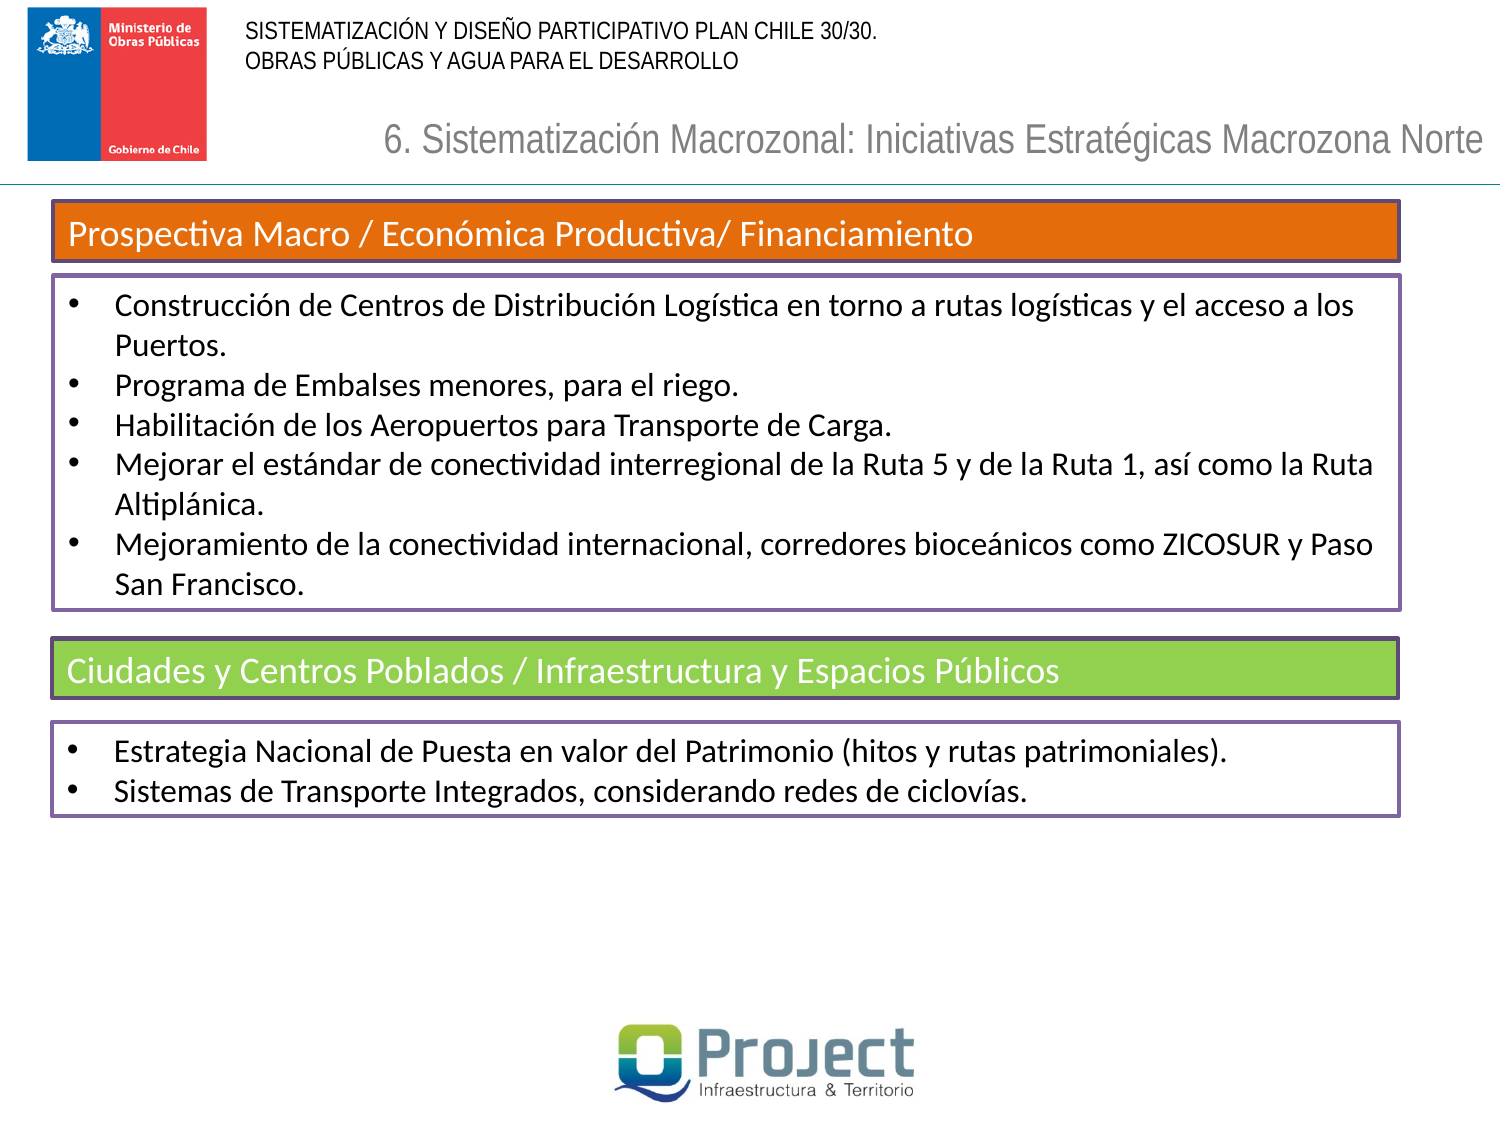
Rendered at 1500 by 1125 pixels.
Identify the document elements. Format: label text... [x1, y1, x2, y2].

text_box Estrategia Nacional de Puesta en valor del Patrimonio (hitos y rutas patrimoniales). Sistemas de Transporte Integrados, considerando redes de ciclovías. [50, 720, 1401, 818]
text_box Construcción de Centros de Distribución Logística en torno a rutas logísticas y el acceso a los Puertos. Programa de Embalses menores, para el riego. Habilitación de los Aeropuertos para Transporte de Carga. Mejorar el estándar de conectividad interregional de la Ruta 5 y de la Ruta 1, así como la Ruta Altiplánica. Mejoramiento de la conectividad internacional, corredores bioceánicos como ZICOSUR y Paso San Francisco. [51, 273, 1402, 612]
text_box Prospectiva Macro / Económica Productiva/ Financiamiento [51, 199, 1401, 263]
picture [27, 7, 207, 161]
picture [608, 1011, 928, 1115]
text_box 6. Sistematización Macrozonal: Iniciativas Estratégicas Macrozona Norte [181, 104, 1499, 199]
text_box Ciudades y Centros Poblados / Infraestructura y Espacios Públicos [50, 636, 1400, 700]
